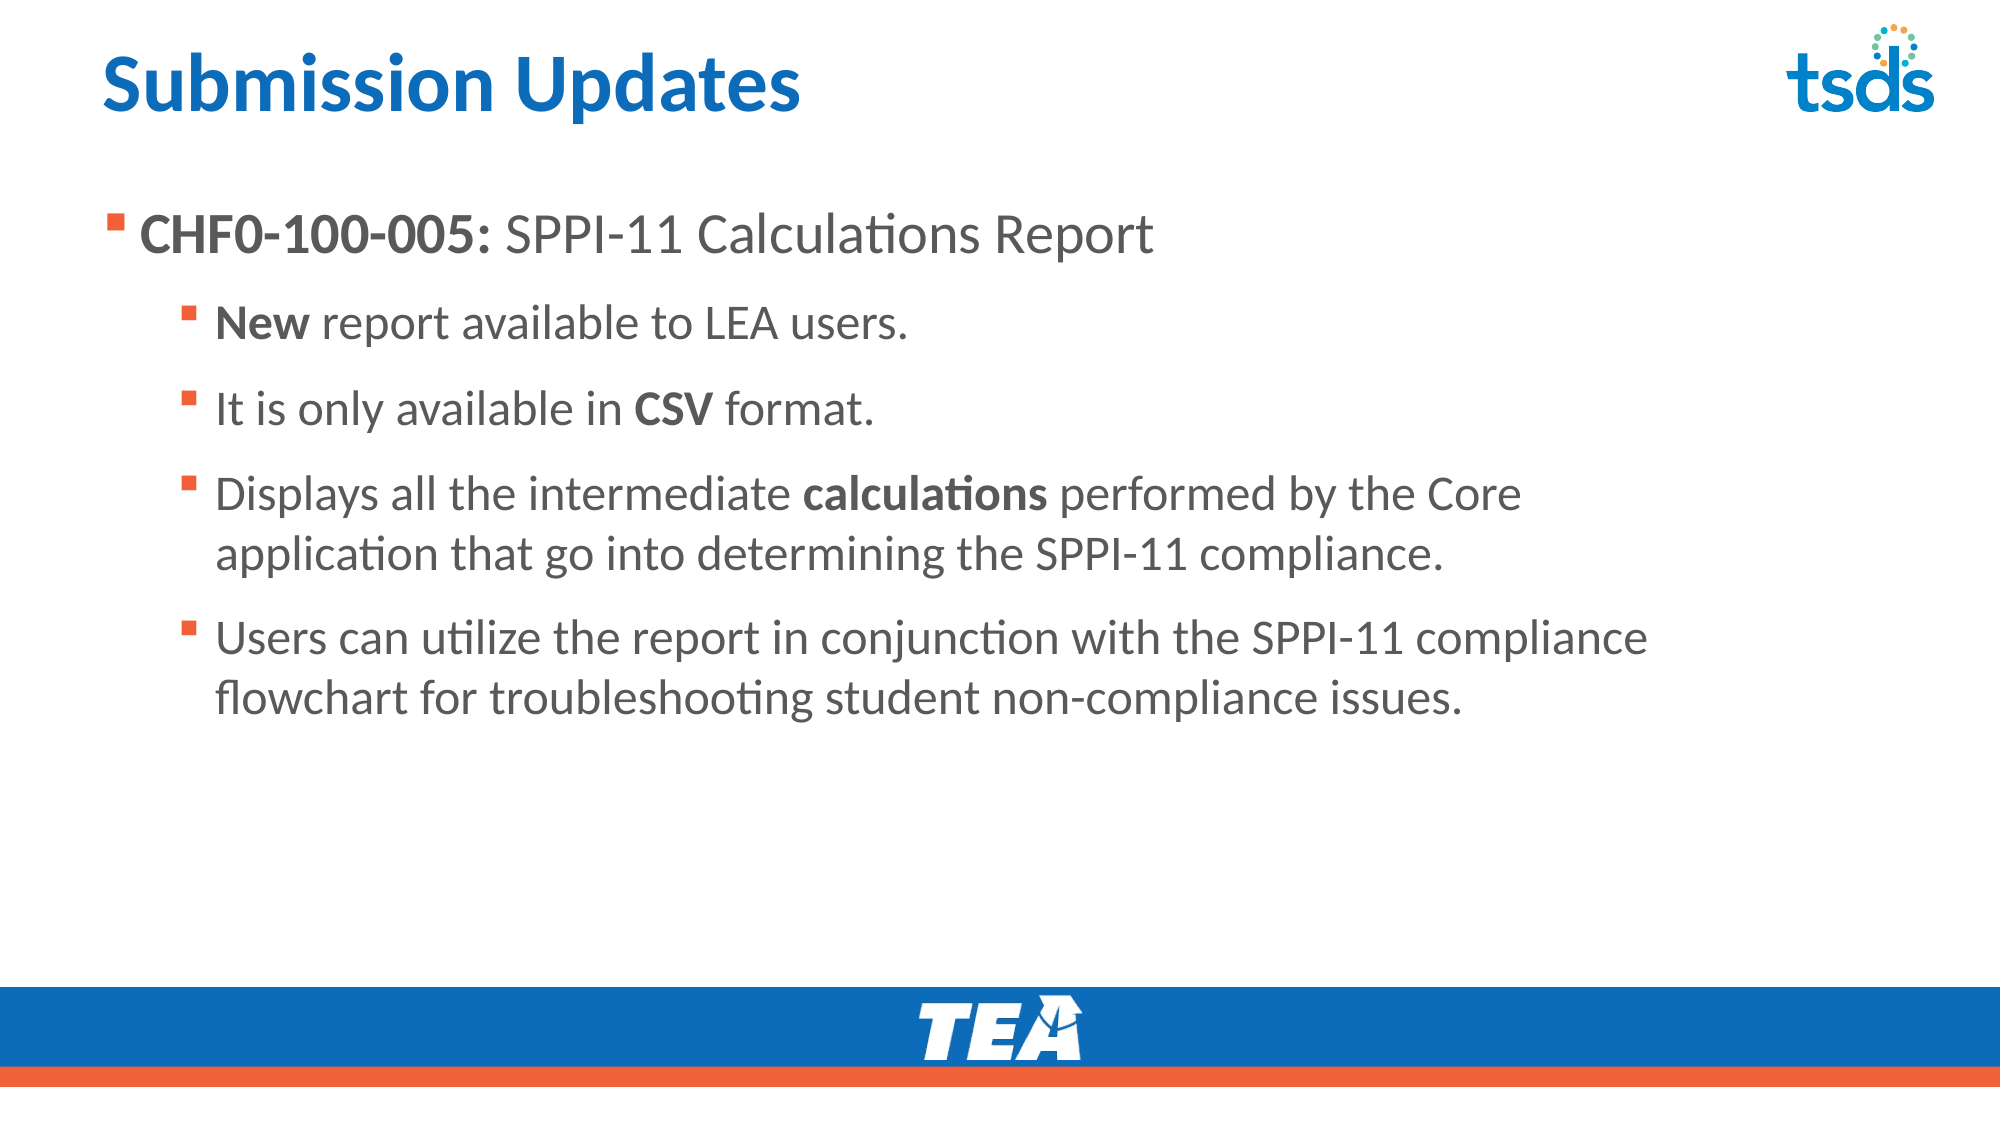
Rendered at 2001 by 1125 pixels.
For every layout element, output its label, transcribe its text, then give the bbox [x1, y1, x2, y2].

title Submission Updates 1 [87, 23, 1913, 147]
text_box CHF0-100-005: SPPI-11 Calculations Report New report available to LEA users. It is only available in CSV format. Displays all the intermediate calculations performed by the Core application that go into determining the SPPI-11 compliance. Users can utilize the report in conjunction with the SPPI-11 compliance flowchart for troubleshooting student non-compliance issues. [87, 187, 1692, 902]
picture [918, 994, 1082, 1060]
picture [1913, 24, 1934, 112]
